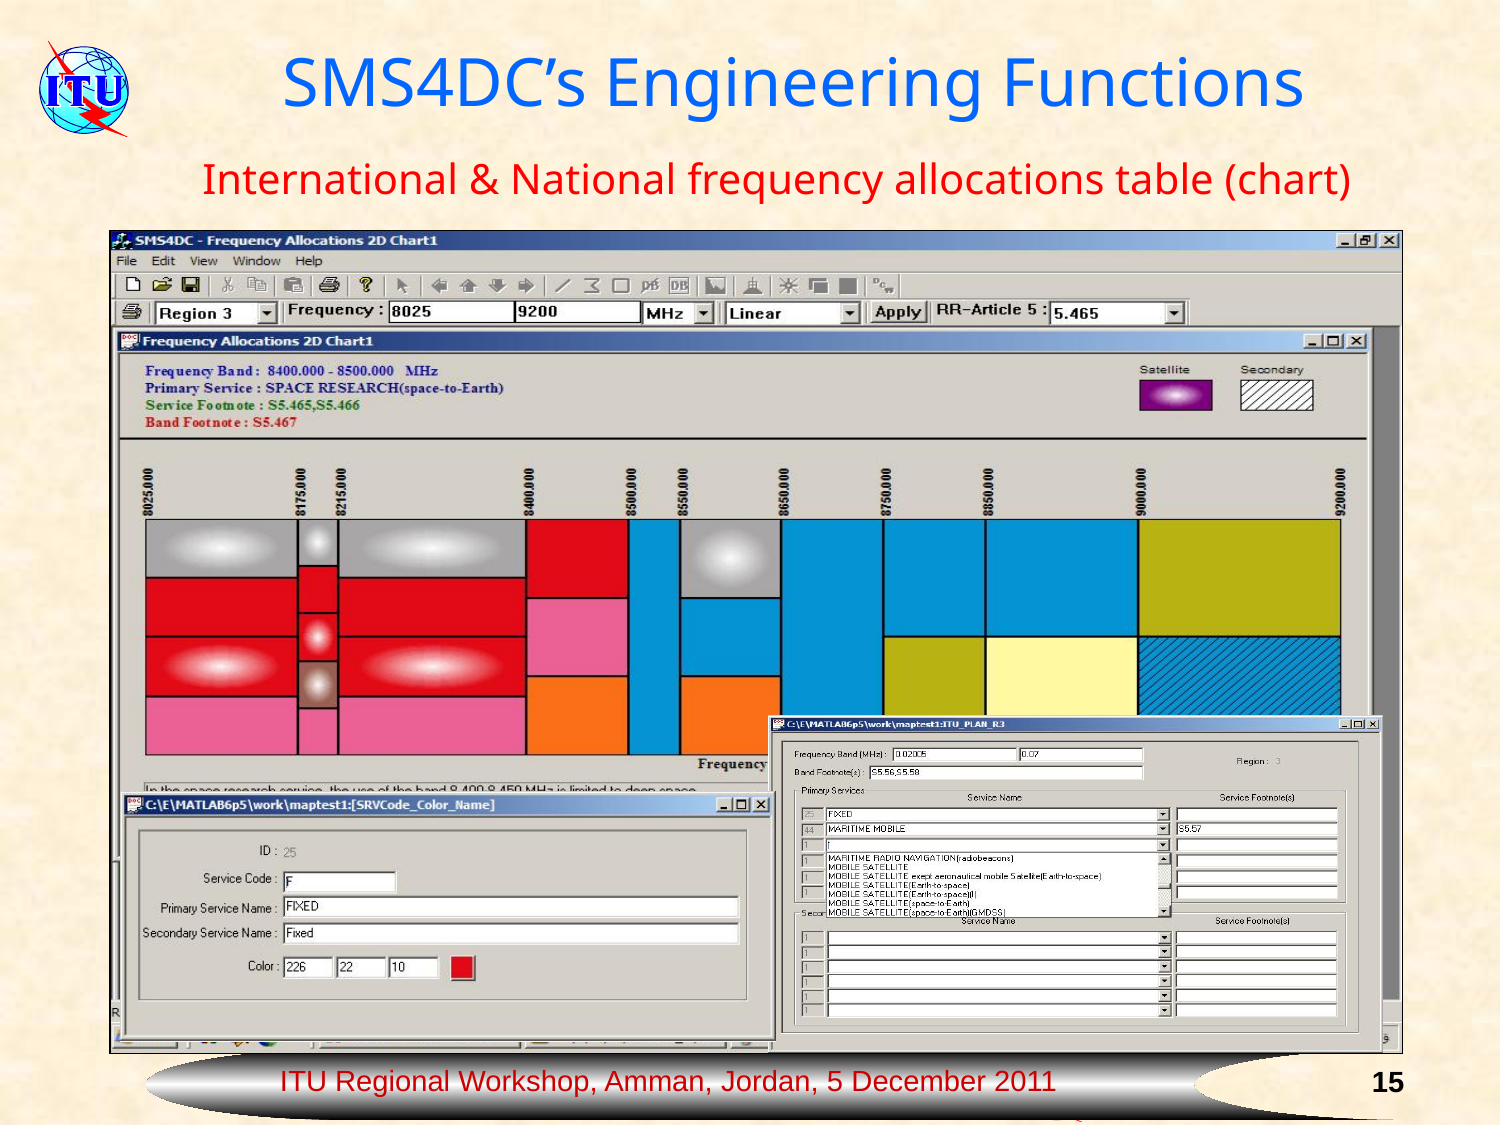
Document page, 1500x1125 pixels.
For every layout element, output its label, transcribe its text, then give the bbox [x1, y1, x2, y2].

text_box International & National frequency allocations table (chart) [139, 145, 1415, 211]
picture [0, 0, 1500, 1125]
title SMS4DC’s Engineering Functions [209, 32, 1380, 138]
